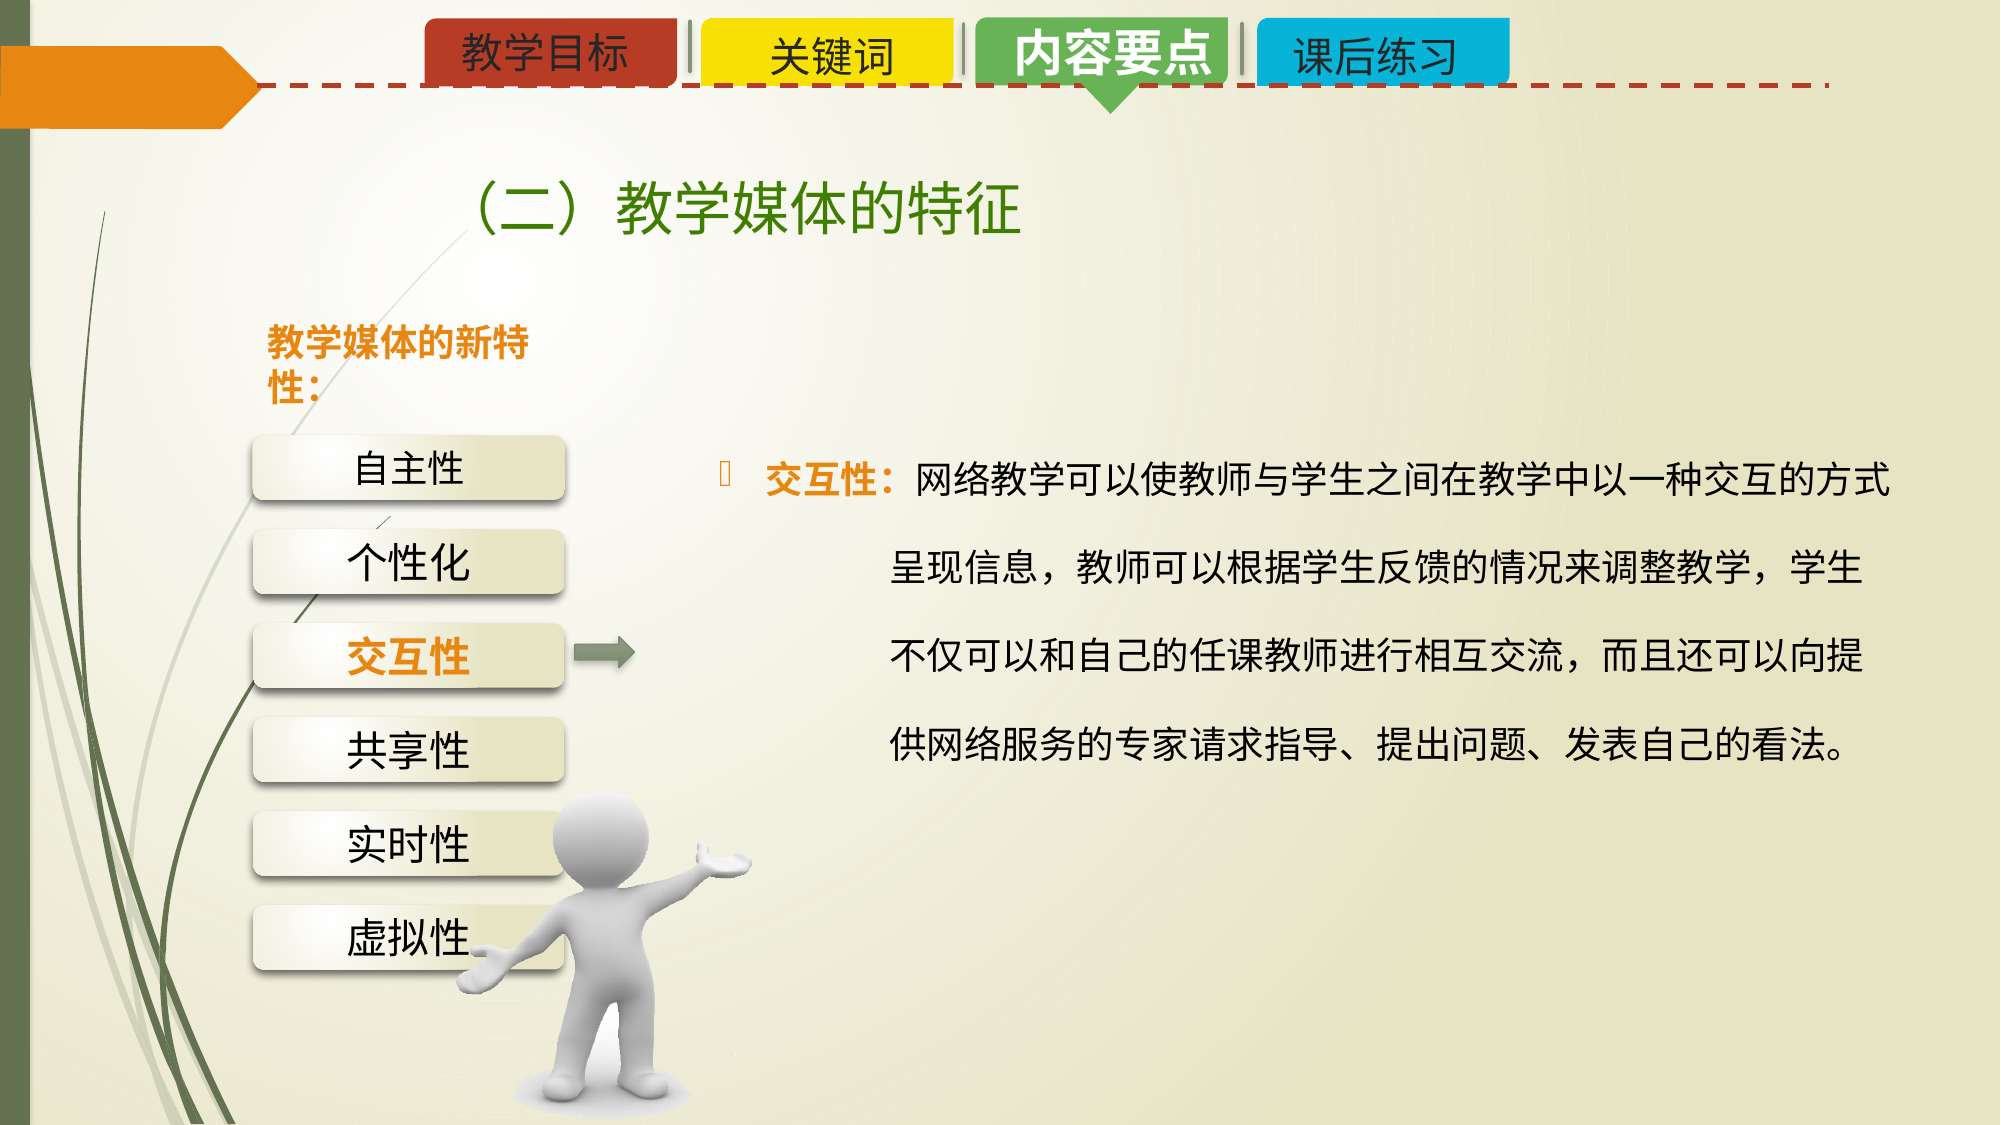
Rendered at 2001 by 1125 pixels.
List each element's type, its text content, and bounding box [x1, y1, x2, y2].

title （二）教学媒体的特征 [425, 102, 1888, 313]
text_box 个性化 [253, 529, 565, 594]
text_box 实时性 [253, 811, 447, 876]
text_box 虚拟性 [253, 905, 447, 970]
text_box 交互性 [253, 623, 565, 688]
text_box 共享性 [253, 717, 565, 782]
text_box 自主性 [252, 435, 565, 500]
picture [452, 787, 756, 1125]
list 交互性：网络教学可以使教师与学生之间在教学中以一种交互的方式 呈现信息，教师可以根据学生反馈的情况来调整教学，学生 不仅可以和自己的任课教师进行相互交流，而且还可以向提 供网络服务的专家请求指导、提出问题、发表自己的看法。 [647, 425, 1934, 1004]
text_box 教学媒体的新特性： [253, 311, 565, 417]
text_box [574, 635, 636, 669]
